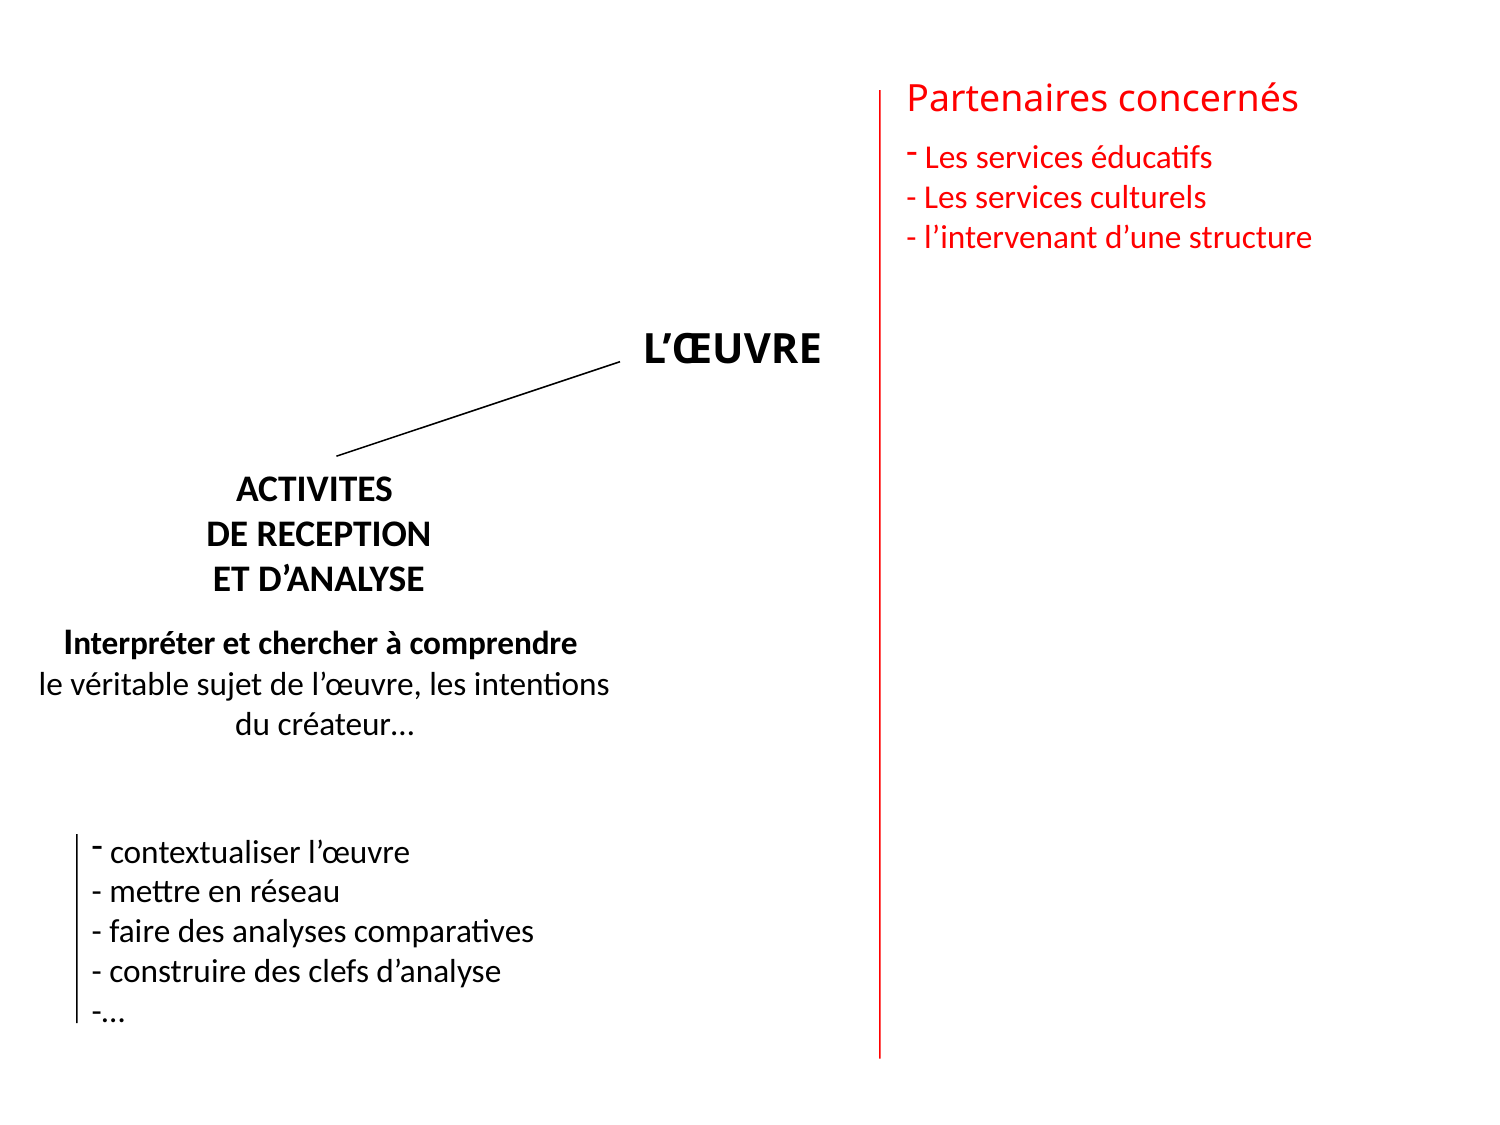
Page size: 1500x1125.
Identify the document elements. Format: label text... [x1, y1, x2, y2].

text_box Interpréter et chercher à comprendre le véritable sujet de l’œuvre, les intentions du créateur… [5, 609, 644, 750]
text_box L’ŒUVRE [880, 314, 891, 380]
text_box ACTIVITES DE RECEPTION ET D’ANALYSE [5, 456, 632, 606]
text_box L’ŒUVRE [419, 314, 879, 380]
text_box Partenaires concernés Les services éducatifs - Les services culturels - l’intervenant d’une structure [891, 66, 1436, 417]
text_box contextualiser l’œuvre - mettre en réseau - faire des analyses comparatives - construire des clefs d’analyse -… [76, 822, 869, 1101]
